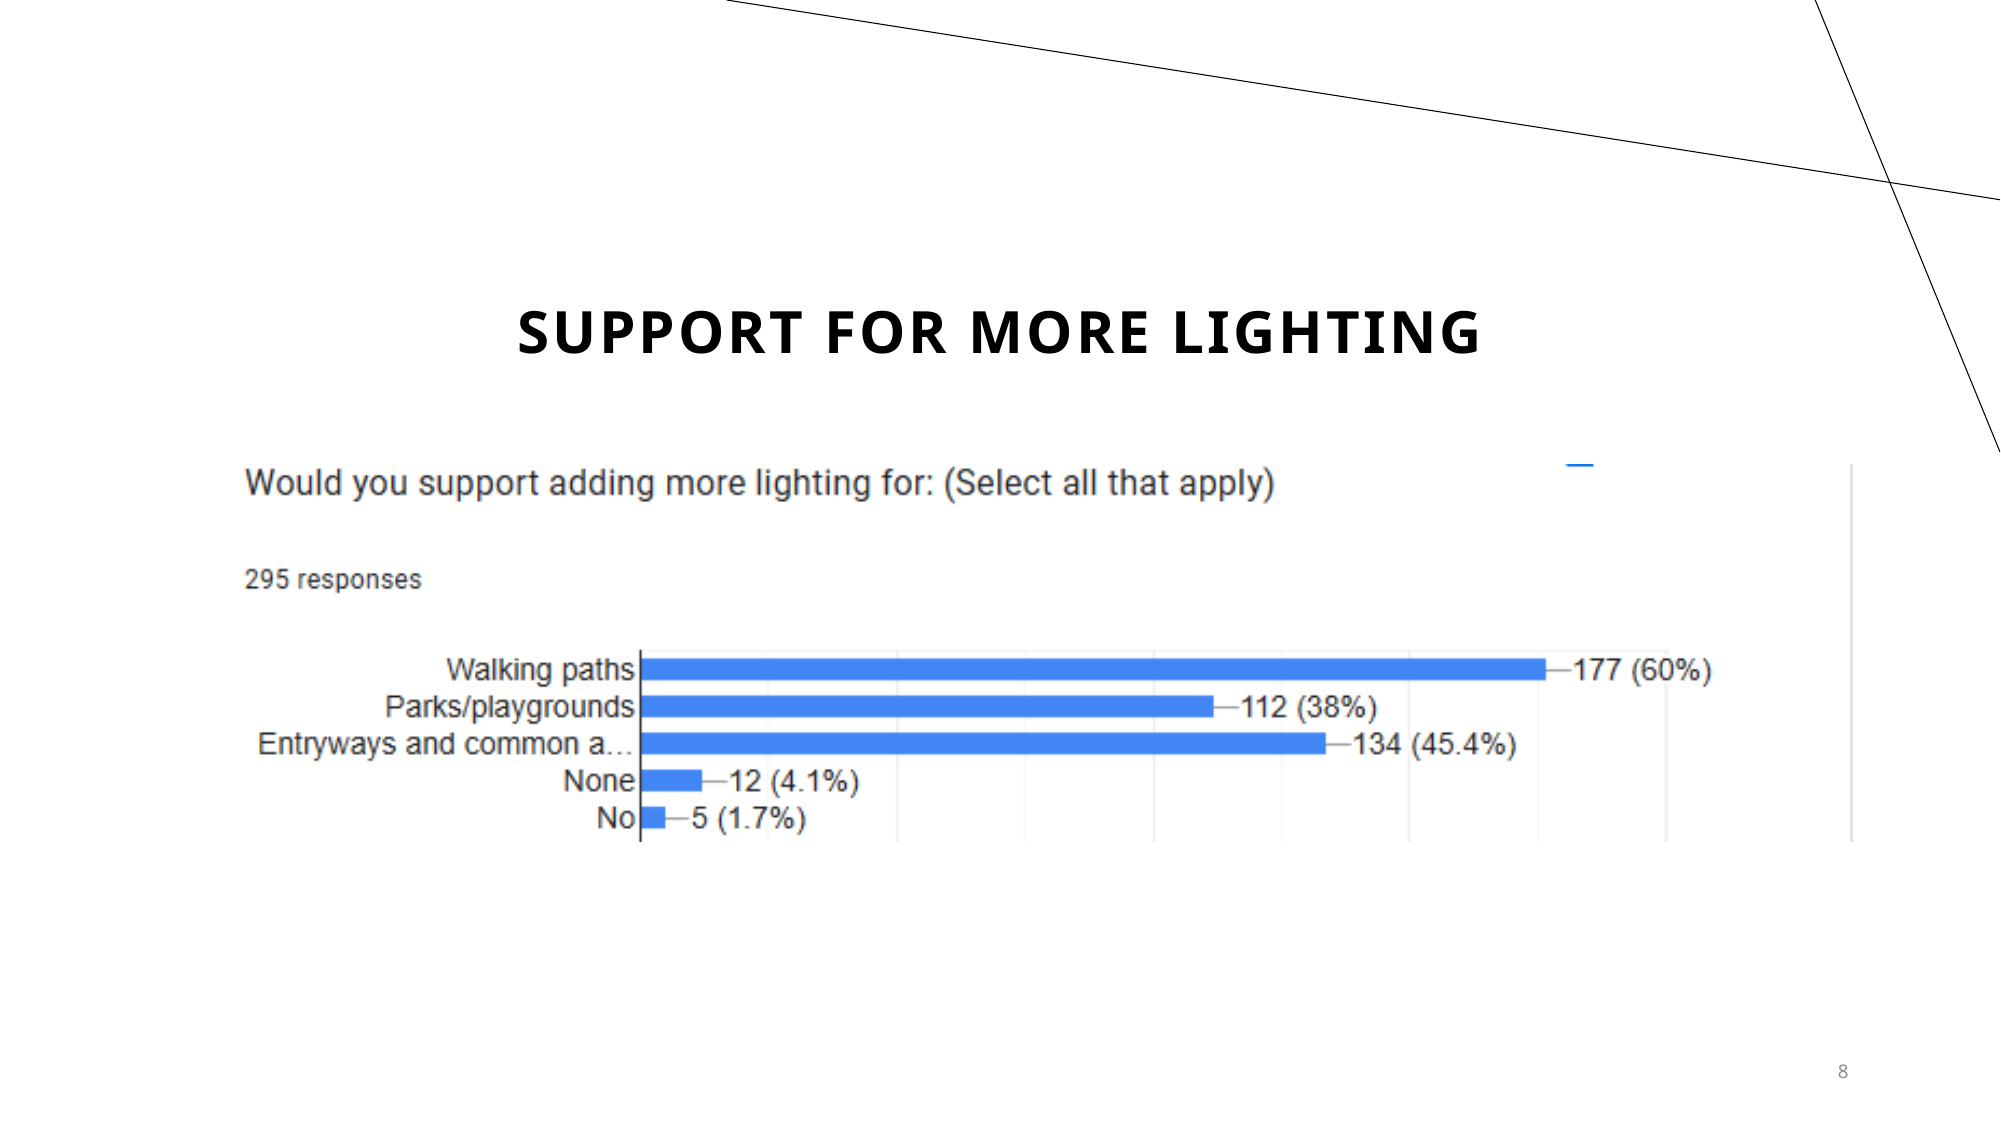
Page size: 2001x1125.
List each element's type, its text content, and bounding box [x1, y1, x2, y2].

title Support for more Lighting [183, 190, 1817, 375]
slide_number 8 [1701, 1042, 1864, 1103]
picture [198, 464, 1853, 842]
